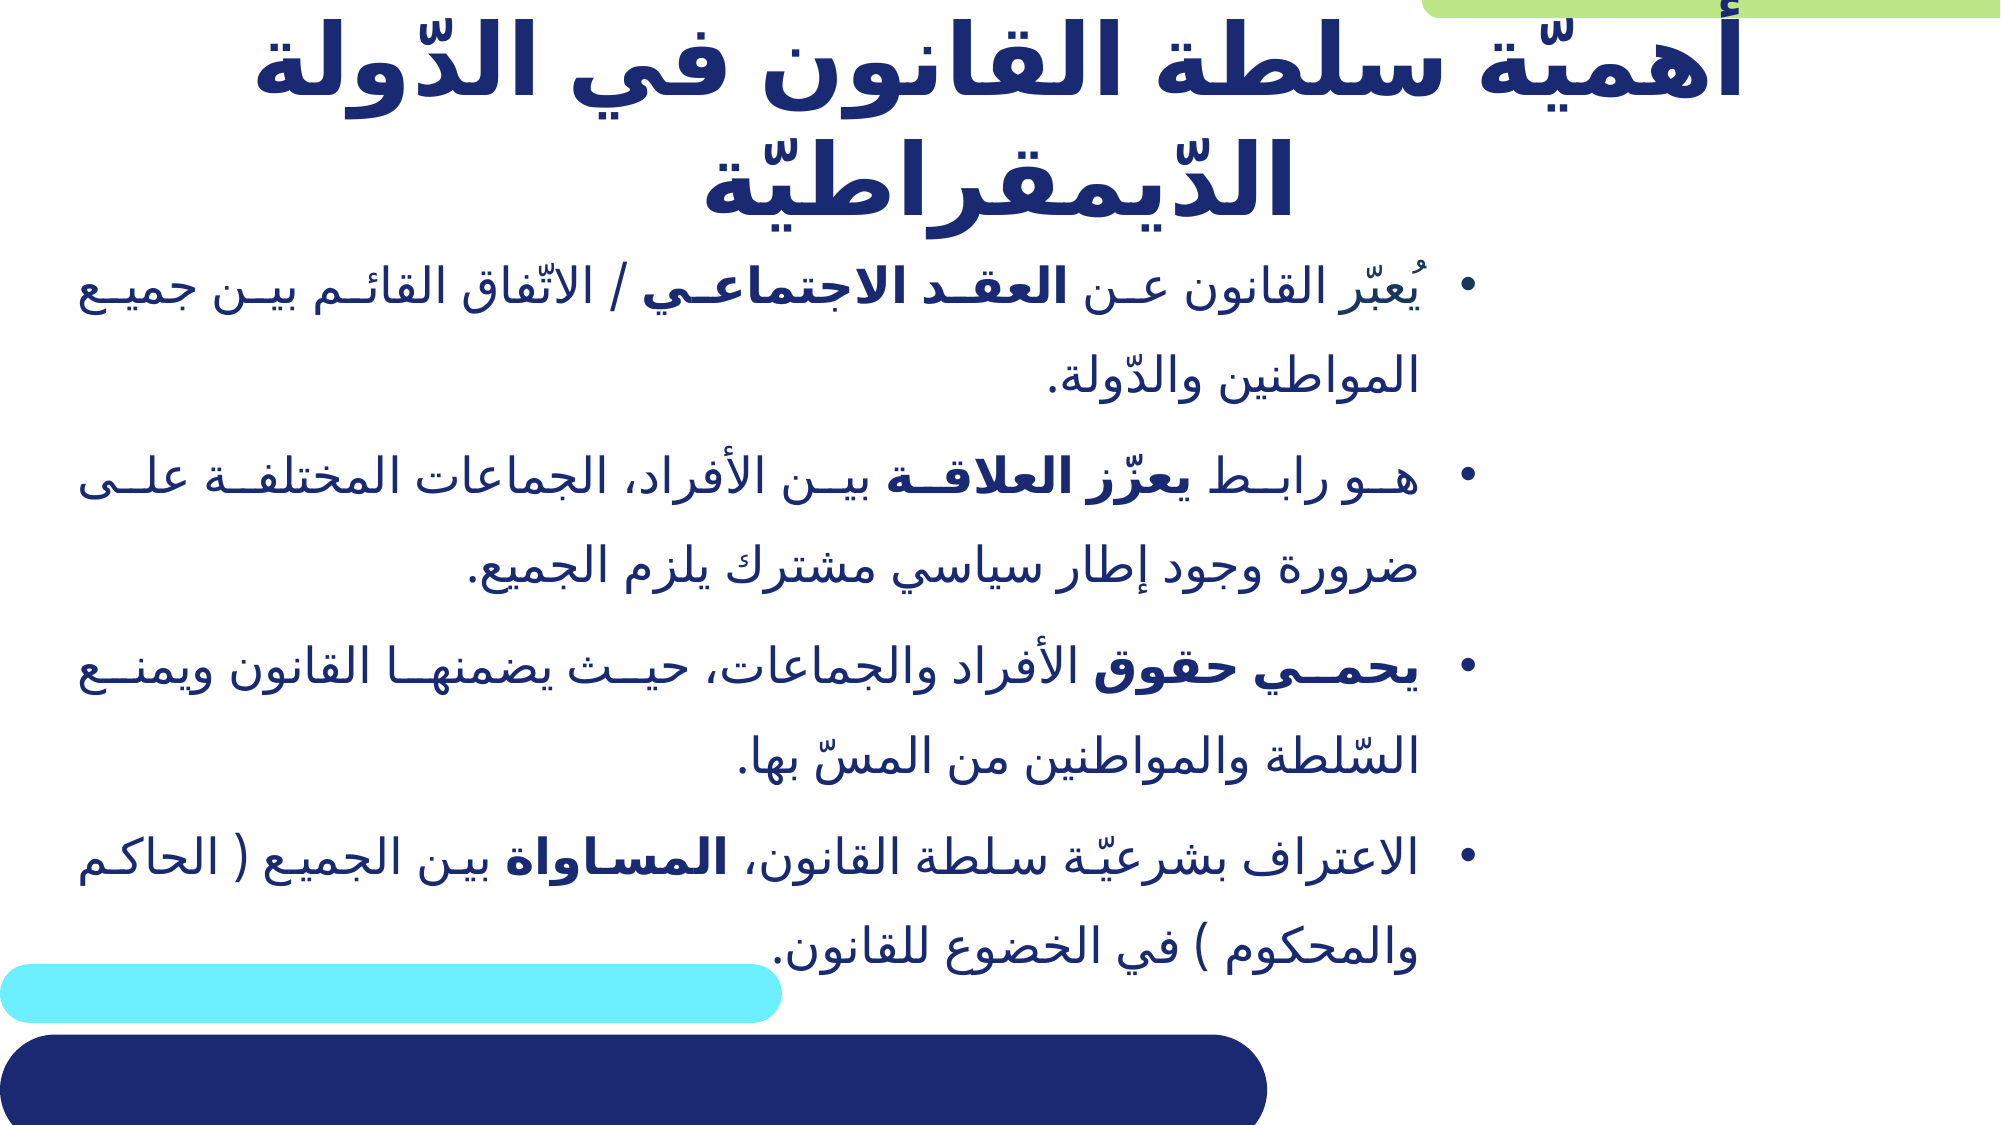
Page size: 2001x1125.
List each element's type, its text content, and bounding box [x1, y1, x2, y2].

title أهميّة سلطة القانون في الدّولة الدّيمقراطيّة [84, 56, 1916, 175]
list يُعبّر القانون عن العقد الاجتماعي / الاتّفاق القائم بين جميع المواطنين والدّولة. هو رابط يعزّز العلاقة بين الأفراد، الجماعات المختلفة على ضرورة وجود إطار سياسي مشترك يلزم الجميع. يحمي حقوق الأفراد والجماعات، حيث يضمنها القانون ويمنع السّلطة والمواطنين من المسّ بها. الاعتراف بشرعيّة سلطة القانون، المساواة بين الجميع ( الحاكم والمحكوم ) في الخضوع للقانون. [62, 216, 1492, 985]
